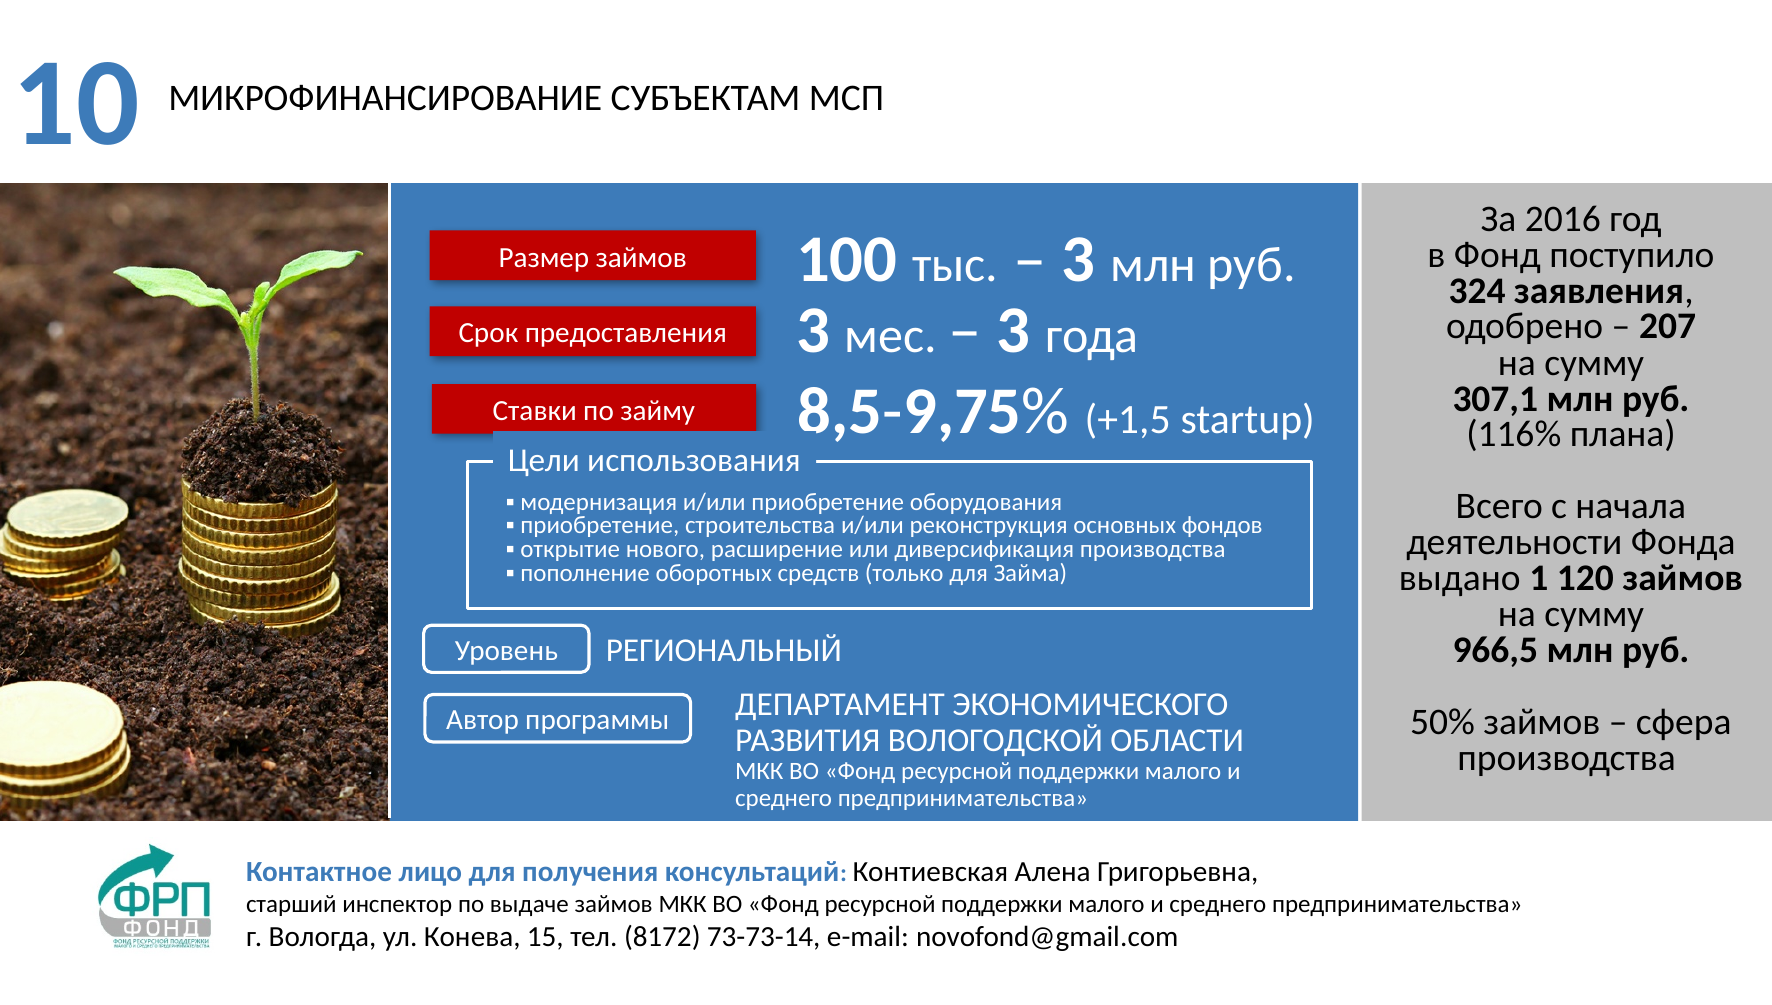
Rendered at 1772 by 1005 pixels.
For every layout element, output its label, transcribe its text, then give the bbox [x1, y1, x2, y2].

text_box [1360, 181, 1772, 223]
text_box Ставки по займу [431, 384, 757, 434]
text_box [1360, 302, 1370, 375]
text_box Размер займов [429, 230, 756, 281]
text_box 3 мес. – 3 года [781, 294, 1219, 373]
picture [0, 182, 391, 822]
text_box РЕГИОНАЛЬНЫЙ [591, 620, 858, 675]
text_box Цели использования [493, 431, 817, 486]
text_box [466, 460, 1313, 611]
text_box [395, 181, 1360, 823]
text_box Уровень [421, 623, 591, 675]
text_box 100 тыс. – 3 млн руб. [781, 223, 1370, 302]
picture [90, 837, 219, 957]
text_box 10 [0, 12, 155, 178]
text_box Срок предоставления [429, 306, 756, 357]
text_box Автор программы [422, 692, 693, 745]
text_box 8,5-9,75% (+1,5 startup) [783, 375, 1370, 454]
text_box ДЕПАРТАМЕНТ ЭКОНОМИЧЕСКОГО РАЗВИТИЯ ВОЛОГОДСКОЙ ОБЛАСТИ МКК ВО «Фонд ресурсной поддержки малого и среднего предпринимательства» [720, 679, 1283, 820]
text_box [1360, 454, 1772, 823]
text_box За 2016 год в Фонд поступило 324 заявления, одобрено – 207 на сумму 307,1 млн руб. (116% плана) Всего с начала деятельности Фонда выдано 1 120 займов на сумму 966,5 млн руб. 50% займов – сфера производства [1370, 195, 1772, 786]
text_box Контактное лицо для получения консультаций: Контиевская Алена Григорьевна, старший инспектор по выдаче займов МКК ВО «Фонд ресурсной поддержки малого и среднего предпринимательства» г. Вологда, ул. Конева, 15, тел. (8172) 73-73-14, e-mail: novofond@gmail.com [231, 844, 1725, 960]
text_box МИКРОФИНАНСИРОВАНИЕ СУБЪЕКТАМ МСП [155, 74, 1713, 125]
